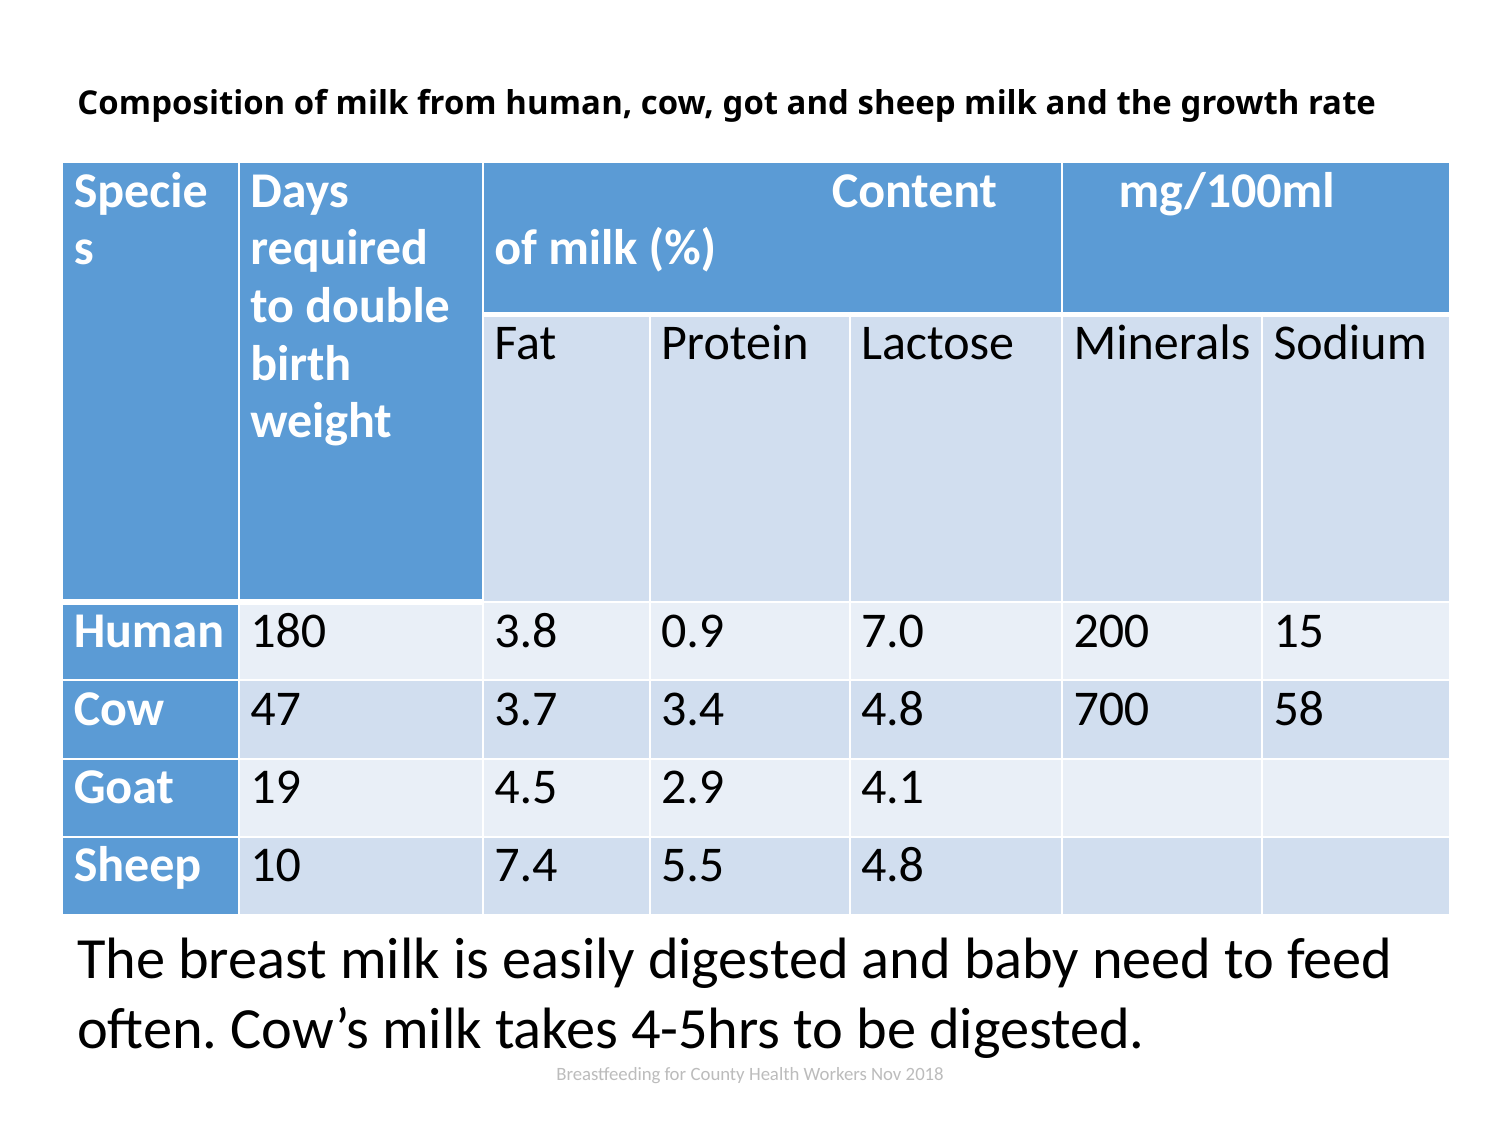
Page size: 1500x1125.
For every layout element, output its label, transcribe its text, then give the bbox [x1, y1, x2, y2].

table_cell 5.5 [651, 838, 849, 912]
table_header mg/100ml [1063, 163, 1449, 312]
table_cell [1063, 838, 1261, 912]
table_cell 47 [240, 681, 482, 758]
table_cell 3.8 [484, 603, 649, 679]
table_cell 7.0 [851, 603, 1061, 679]
table_cell Cow [63, 681, 238, 758]
table_cell 3.7 [484, 681, 649, 758]
table_cell [1263, 838, 1449, 914]
table_cell [1263, 760, 1449, 836]
table_cell 0.9 [651, 603, 849, 679]
table_cell 200 [1063, 603, 1261, 679]
table_cell Human [63, 605, 238, 679]
table_cell Minerals [1063, 317, 1261, 601]
table_cell 4.5 [484, 760, 649, 836]
table_cell 180 [240, 605, 482, 679]
table_cell 4.8 [851, 681, 1061, 758]
table_cell 3.4 [651, 681, 849, 758]
table_cell 700 [1063, 681, 1261, 758]
table_header Species [63, 163, 238, 599]
table_cell 4.1 [851, 760, 1061, 836]
table_cell Goat [63, 760, 238, 836]
title Composition of milk from human, cow, got and sheep milk and the growth rate [62, 59, 1397, 162]
table_cell Fat [484, 317, 649, 601]
table_cell 2.9 [651, 760, 849, 836]
table_cell Protein [651, 317, 849, 601]
table_header Content of milk (%) [484, 163, 1061, 312]
table_cell Sheep [63, 838, 238, 912]
table_cell [1063, 760, 1261, 836]
table_cell 4.8 [851, 838, 1061, 912]
table_cell 15 [1263, 603, 1449, 679]
text_box The breast milk is easily digested and baby need to feed often. Cow’s milk takes 4-5hrs to be digested. [62, 912, 1438, 1113]
table_cell Lactose [851, 317, 1061, 601]
table_header Days required to double birth weight [240, 163, 482, 599]
table_cell Sodium [1263, 317, 1449, 601]
table_cell 7.4 [484, 838, 649, 912]
table_cell 58 [1263, 681, 1449, 758]
table_cell 10 [240, 838, 482, 912]
table_cell 19 [240, 760, 482, 836]
